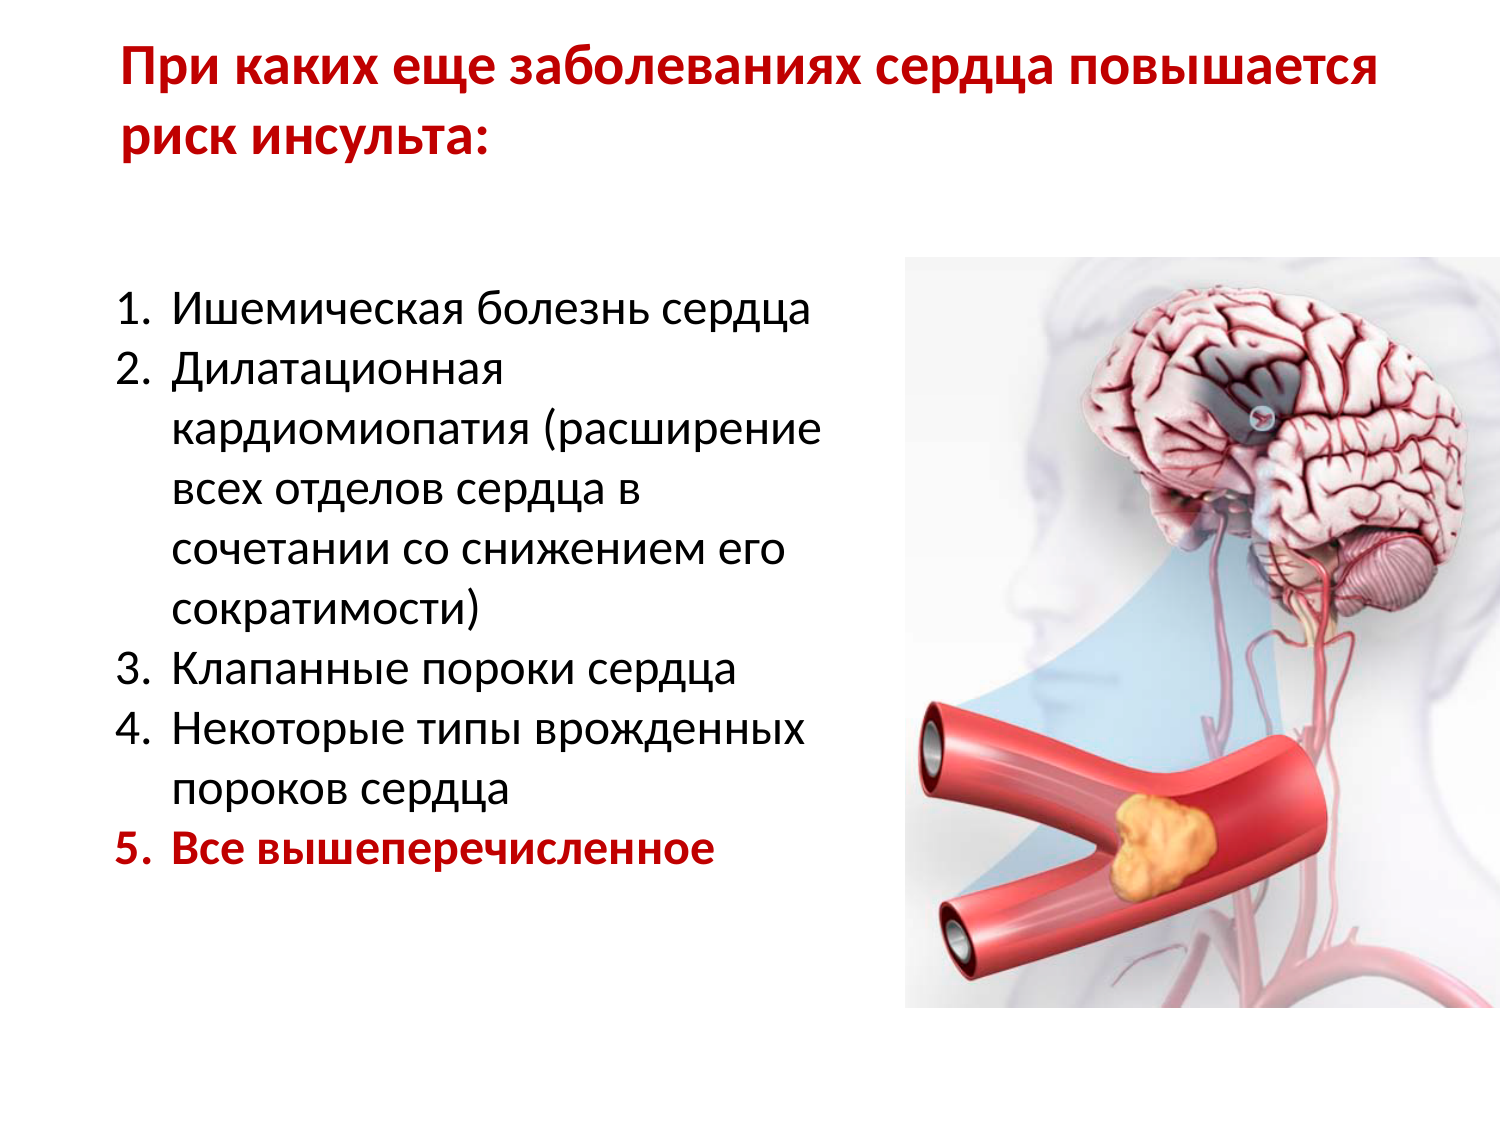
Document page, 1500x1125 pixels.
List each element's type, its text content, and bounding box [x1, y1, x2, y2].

picture [905, 257, 1500, 1008]
text_box Ишемическая болезнь сердца Дилатационная кардиомиопатия (расширение всех отделов сердца в сочетании со снижением его сократимости) Клапанные пороки сердца Некоторые типы врожденных пороков сердца Все вышеперечисленное [100, 267, 858, 882]
text_box При каких еще заболеваниях сердца повышается риск инсульта: [0, 19, 1500, 219]
